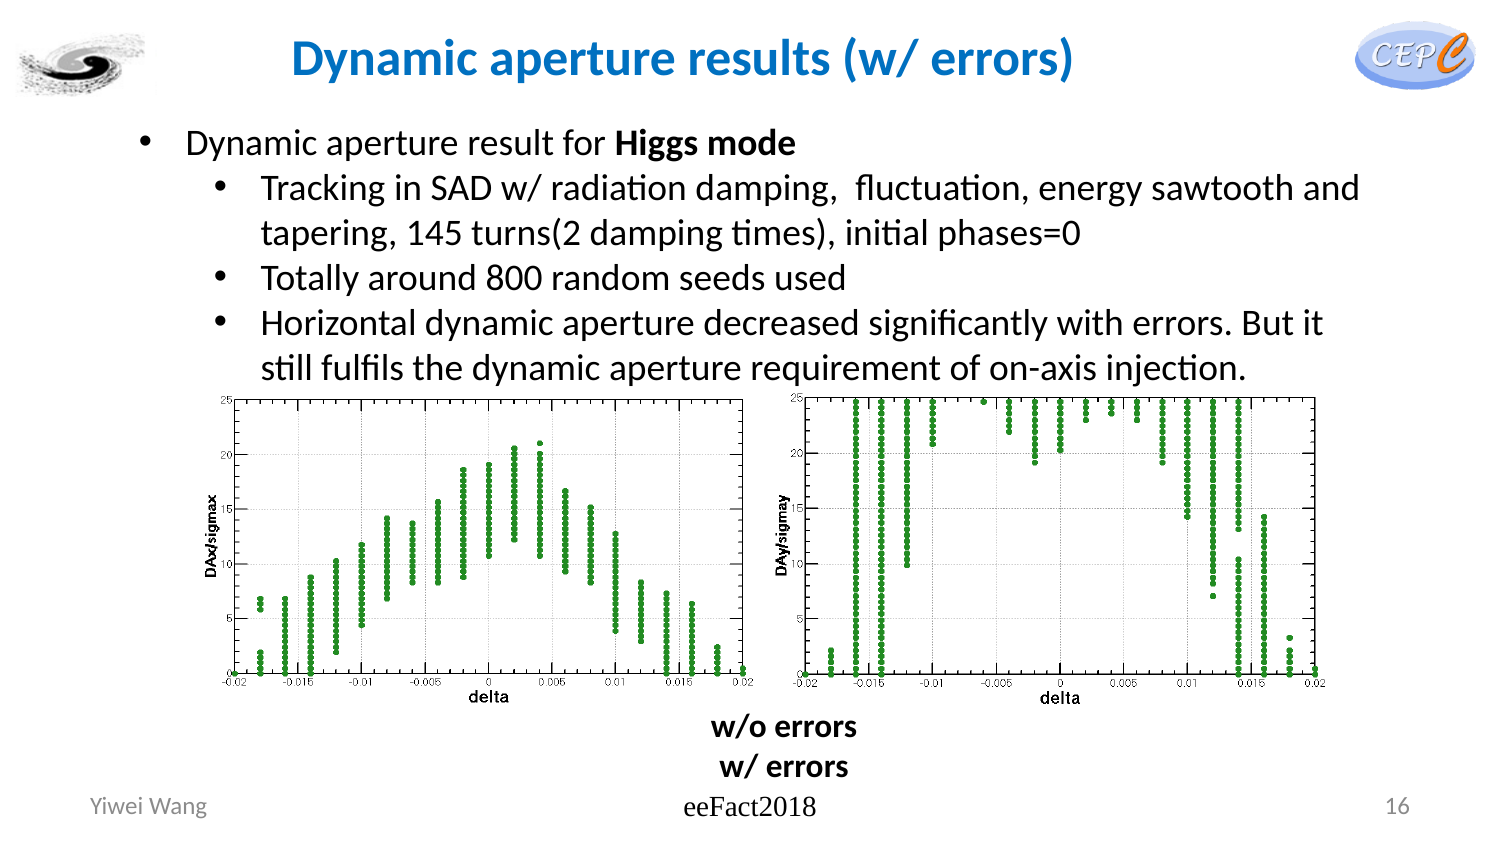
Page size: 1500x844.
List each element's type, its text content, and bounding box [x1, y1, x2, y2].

picture [5, 8, 157, 115]
footer eeFact2018 [512, 782, 988, 827]
slide_number Yiwei Wang [75, 782, 425, 827]
picture [1352, 17, 1478, 92]
title Dynamic aperture results (w/ errors) [265, 16, 1270, 95]
text_box Dynamic aperture result for Higgs mode Tracking in SAD w/ radiation damping, fluctuation, energy sawtooth and tapering, 145 turns(2 damping times), initial phases=0 Totally around 800 random seeds used Horizontal dynamic aperture decreased significantly with errors. But it still fulfils the dynamic aperture requirement of on-axis injection. [123, 110, 1391, 396]
picture [194, 389, 758, 706]
slide_number 16 [1074, 782, 1425, 827]
picture [773, 390, 1330, 706]
